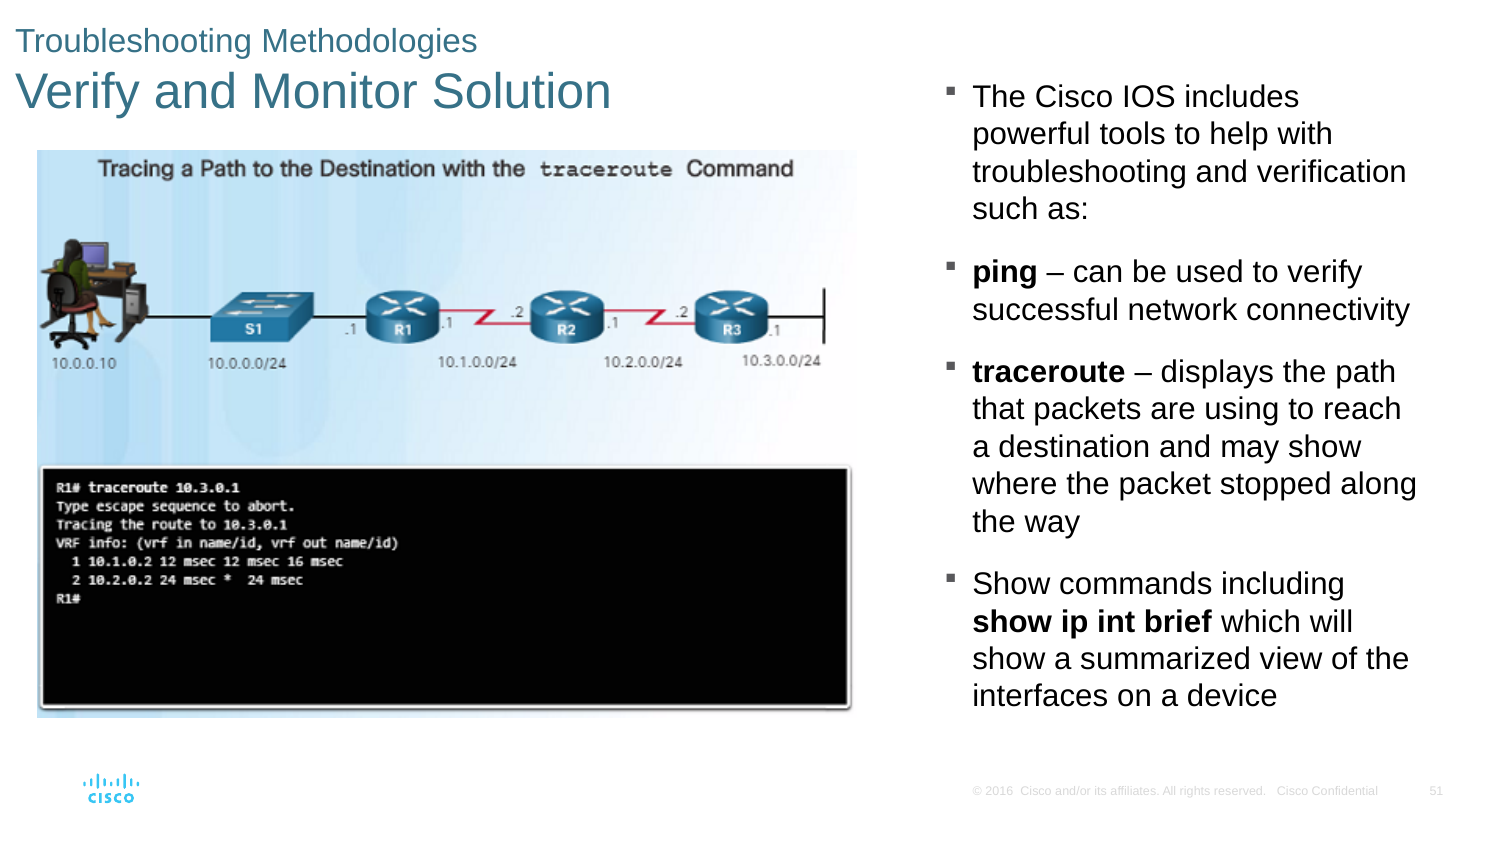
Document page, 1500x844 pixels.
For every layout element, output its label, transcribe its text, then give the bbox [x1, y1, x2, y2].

title Troubleshooting Methodologies Verify and Monitor Solution [0, 6, 868, 131]
list The Cisco IOS includes powerful tools to help with troubleshooting and verification such as: ping – can be used to verify successful network connectivity traceroute – displays the path that packets are using to reach a destination and may show where the packet stopped along the way Show commands including show ip int brief which will show a summarized view of the interfaces on a device [929, 68, 1453, 794]
picture [37, 149, 857, 718]
